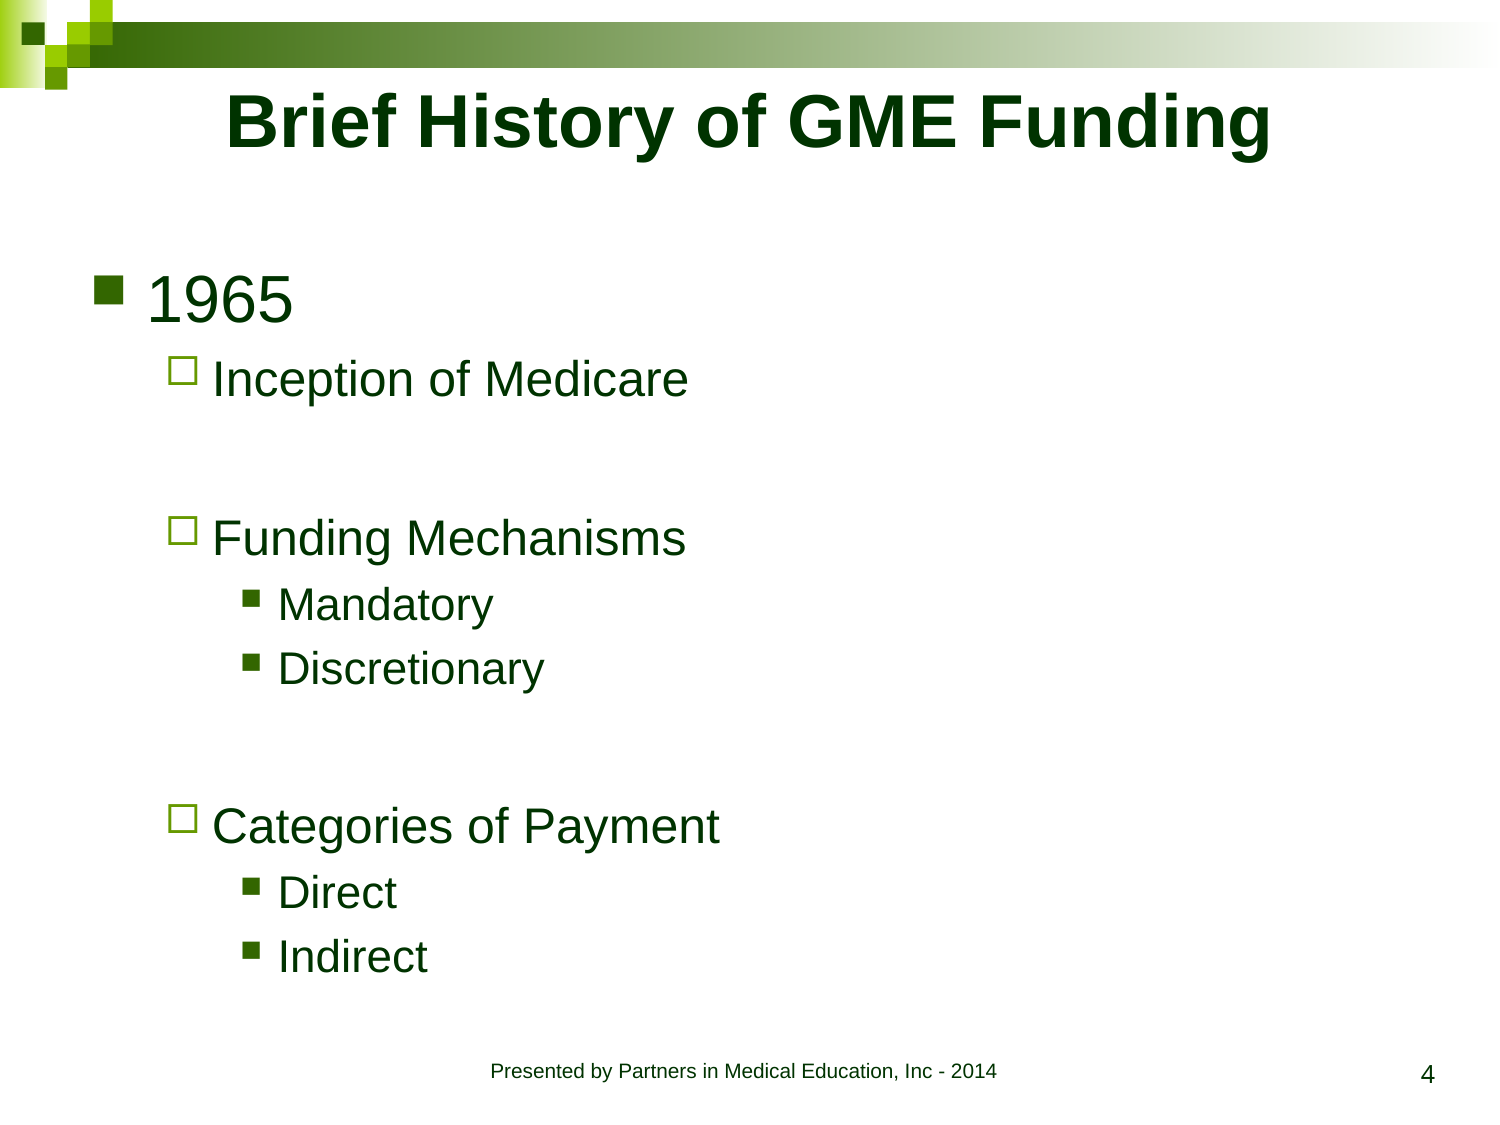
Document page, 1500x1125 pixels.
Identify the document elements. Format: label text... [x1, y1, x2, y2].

title Brief History of GME Funding [75, 45, 1425, 190]
list 1965 Inception of Medicare Funding Mechanisms Mandatory Discretionary Categories of Payment Direct Indirect [75, 248, 1425, 988]
slide_number 4 [1100, 1025, 1450, 1100]
footer Presented by Partners in Medical Education, Inc - 2014 [412, 1050, 1075, 1100]
